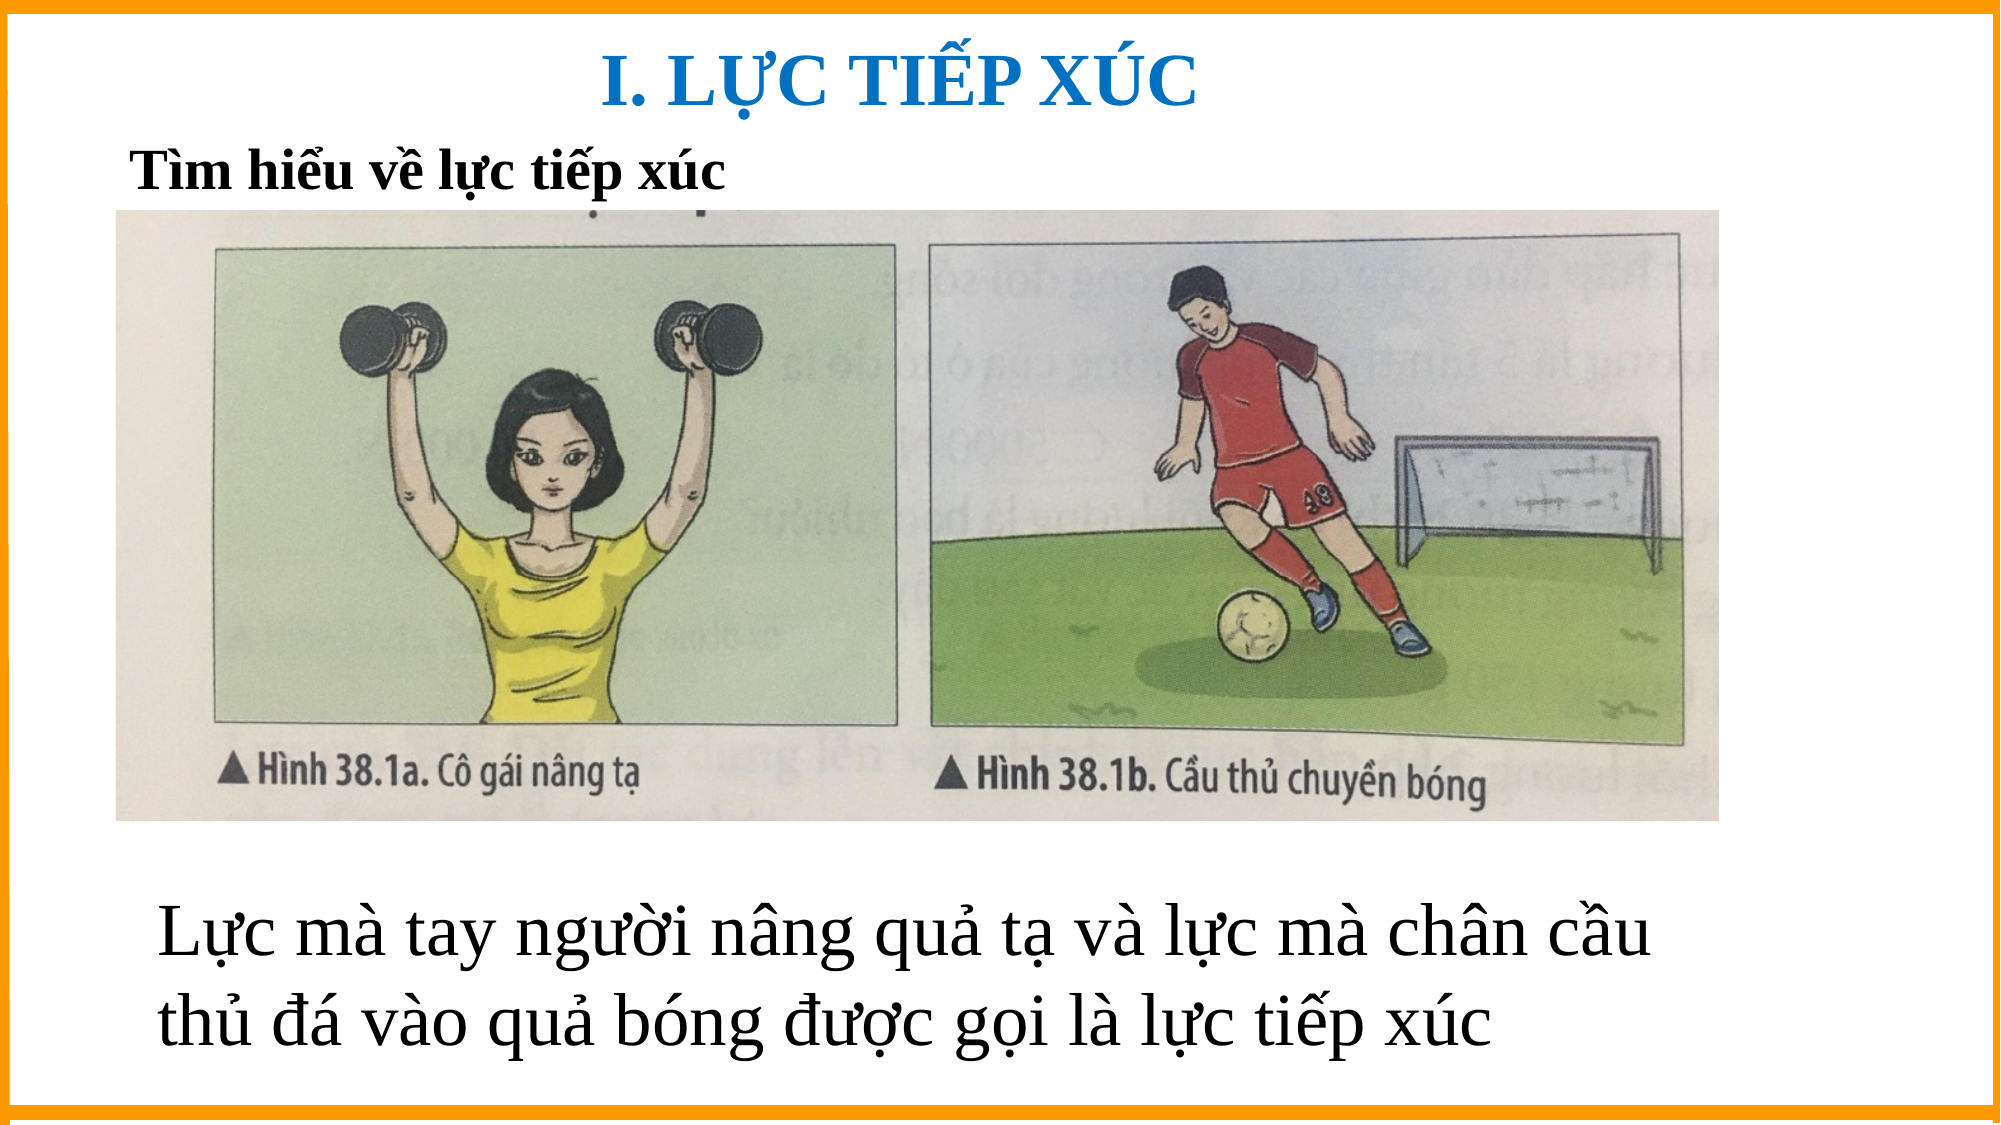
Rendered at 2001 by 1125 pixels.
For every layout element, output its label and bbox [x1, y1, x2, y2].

text_box [0, 0, 611, 1125]
picture [611, 0, 1223, 1125]
text_box [1223, 0, 2000, 1125]
